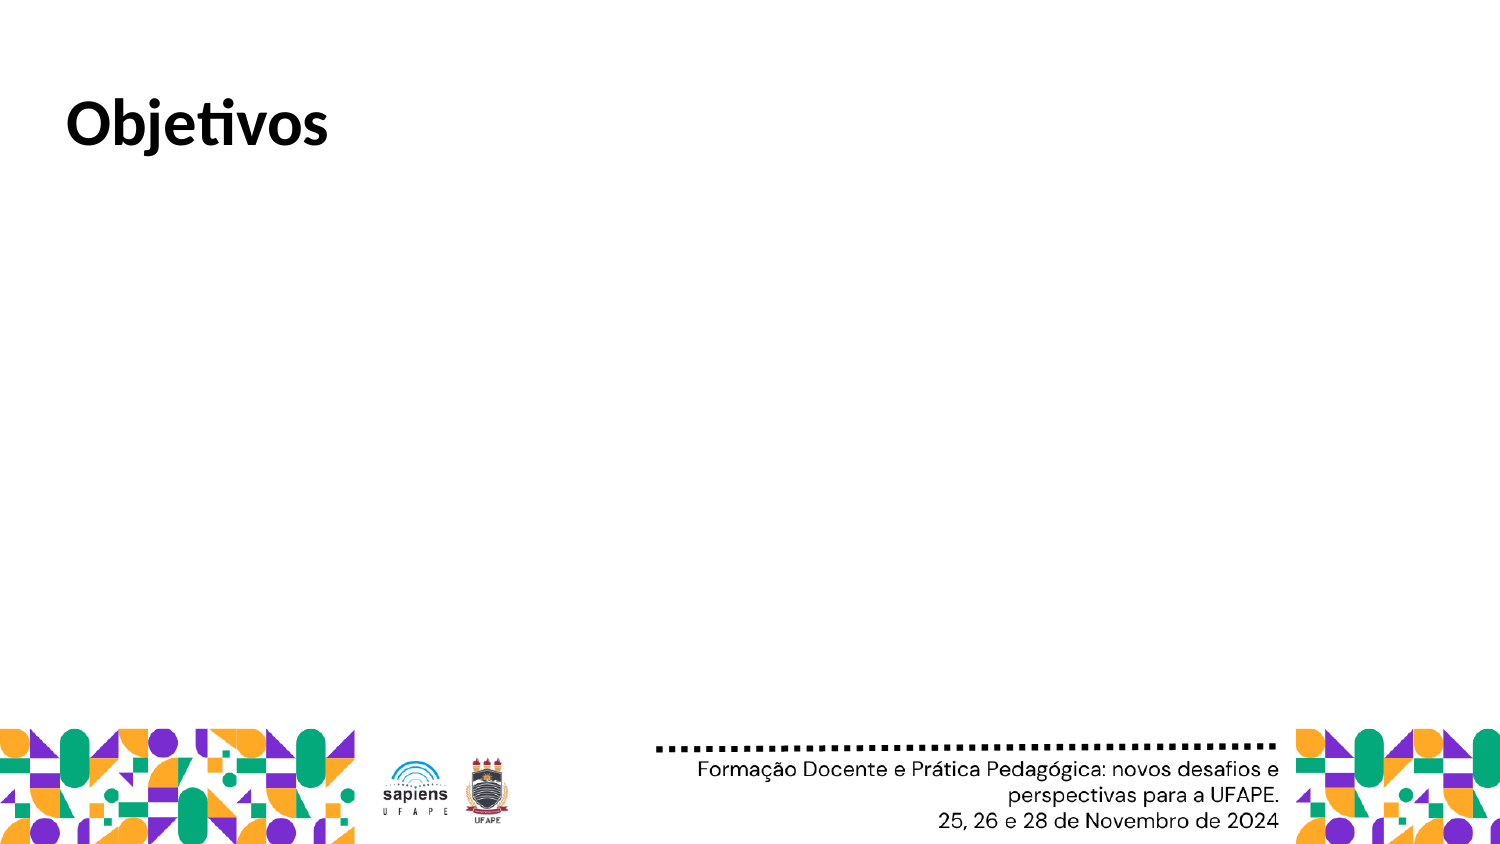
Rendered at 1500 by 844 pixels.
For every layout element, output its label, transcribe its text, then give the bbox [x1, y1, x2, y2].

title Objetivos [51, 72, 1449, 167]
picture [0, 0, 1500, 844]
